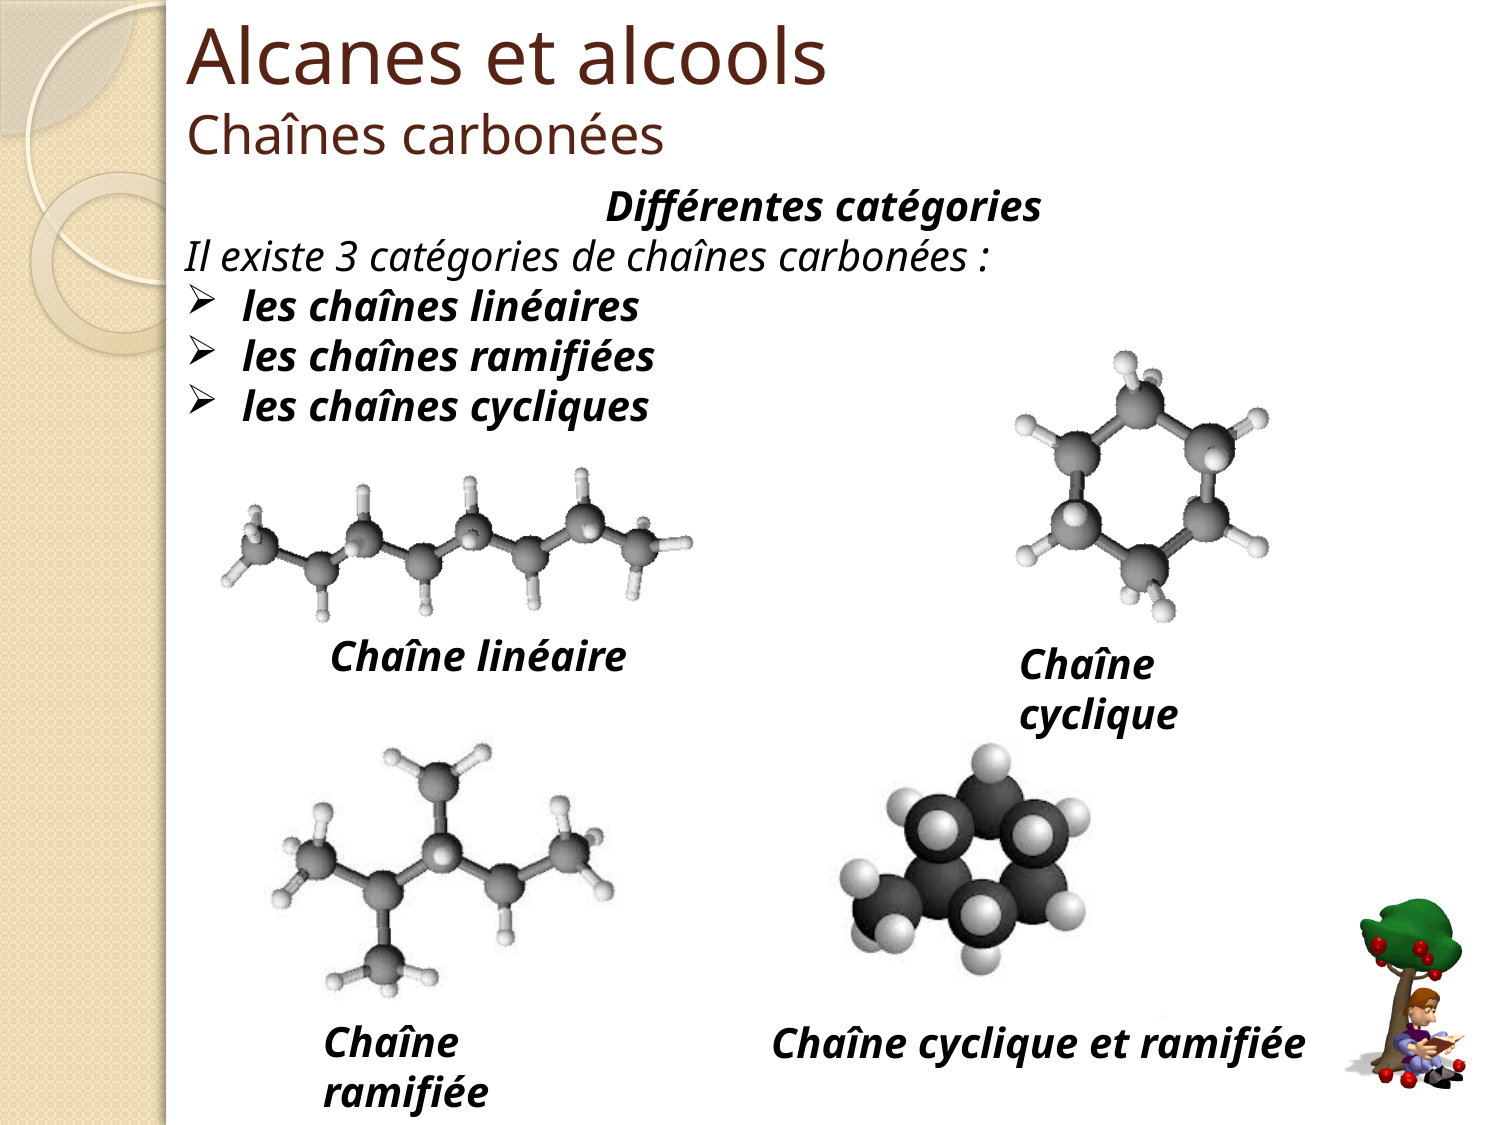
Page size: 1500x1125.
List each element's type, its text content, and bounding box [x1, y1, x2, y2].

picture [766, 715, 1173, 1020]
picture [1003, 341, 1283, 647]
text_box Différentes catégories Il existe 3 catégories de chaînes carbonées : les chaînes linéaires les chaînes ramifiées les chaînes cycliques [171, 172, 1478, 438]
picture [211, 462, 702, 633]
text_box Chaîne ramifiée [308, 1008, 644, 1124]
text_box Chaîne cyclique et ramifiée [756, 1009, 1333, 1075]
picture [264, 735, 622, 1008]
text_box Chaîne cyclique [1003, 630, 1339, 745]
title Alcanes et alcools Chaînes carbonées [171, 0, 1500, 173]
picture [1340, 892, 1478, 1095]
text_box Chaîne linéaire [314, 643, 644, 687]
